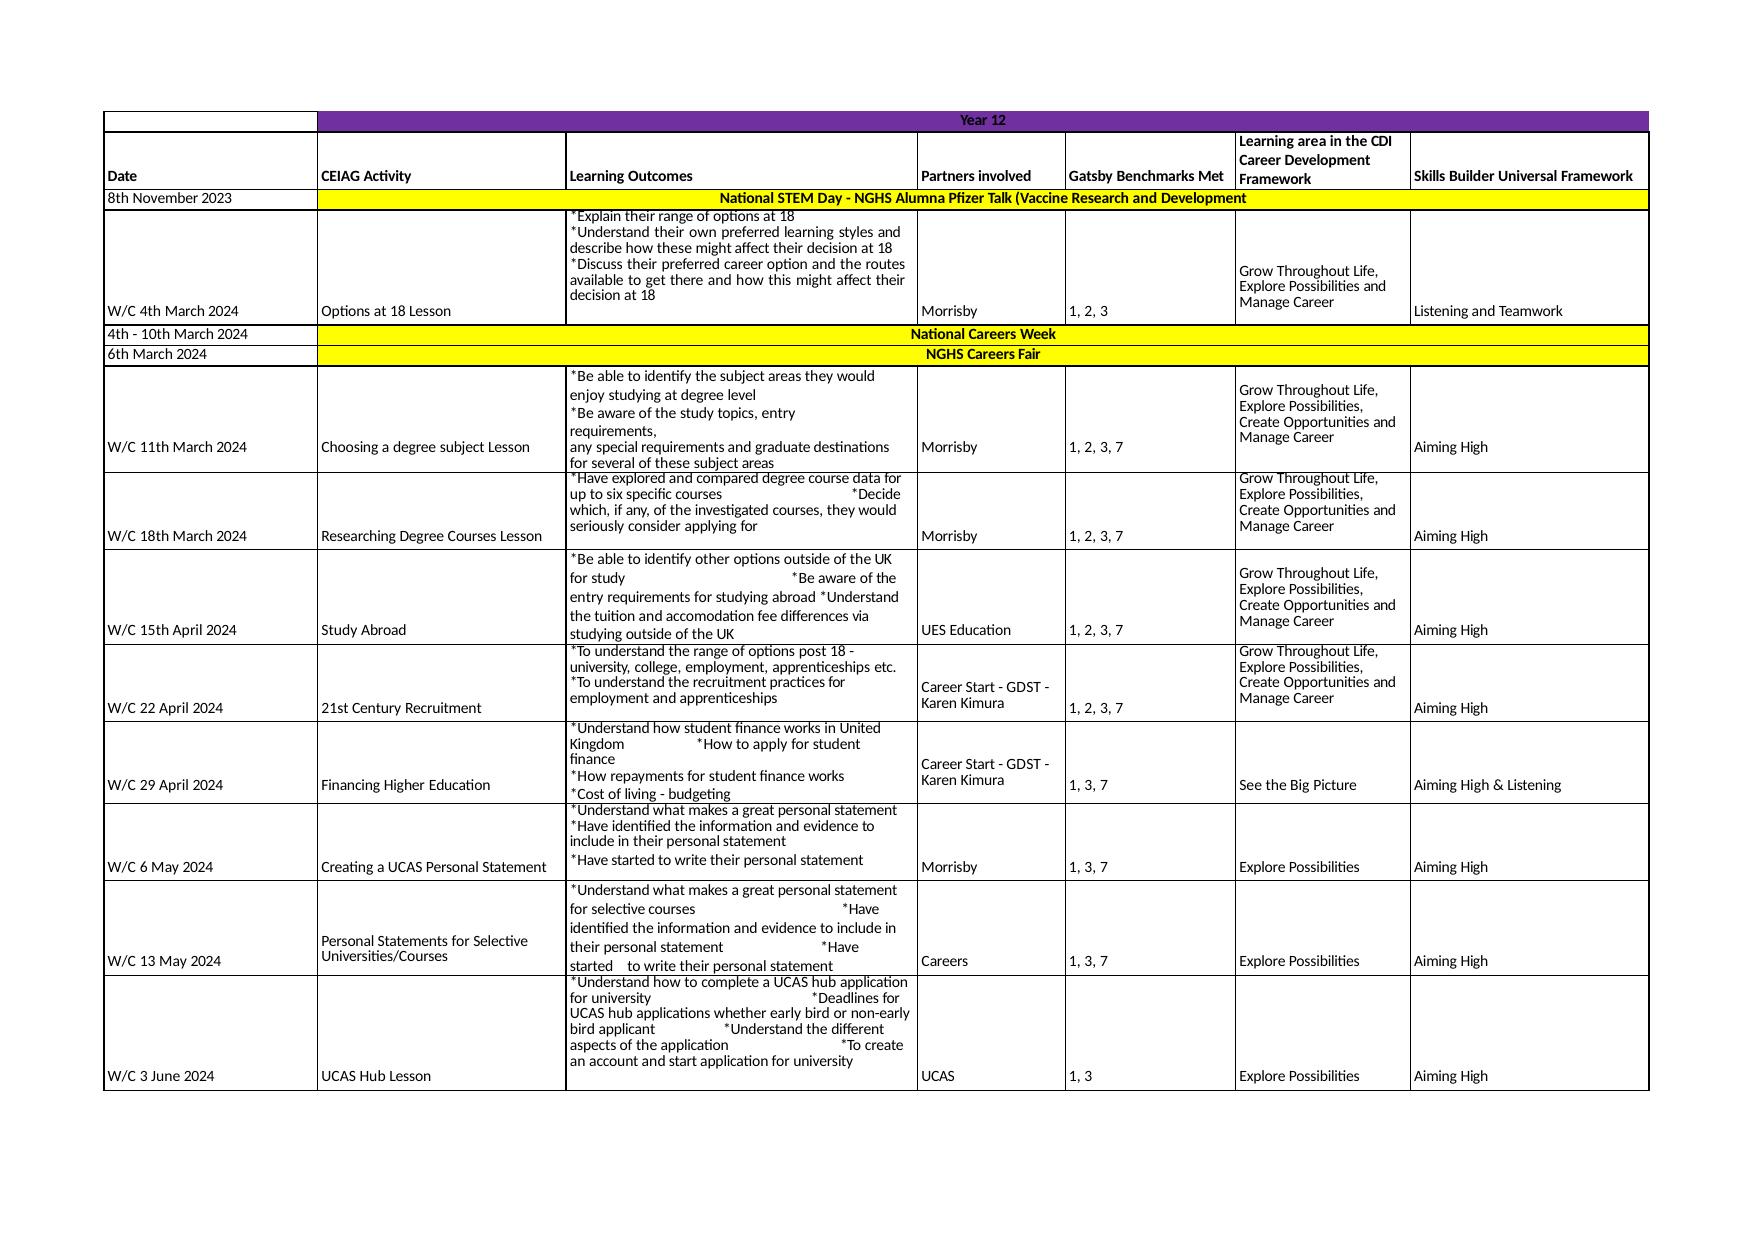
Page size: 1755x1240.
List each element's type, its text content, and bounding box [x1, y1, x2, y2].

table_cell 6th March 2024 [105, 346, 317, 365]
table_cell W/C 11th March 2024 [105, 367, 317, 472]
table_cell Morrisby [918, 804, 1065, 880]
table_cell 1, 2, 3 [1066, 211, 1235, 324]
table_cell W/C 29 April 2024 [105, 722, 317, 803]
table_cell 1, 3, 7 [1066, 881, 1235, 975]
table_cell Financing Higher Education [318, 722, 565, 803]
table_cell National Careers Week [318, 326, 1648, 345]
table_cell Skills Builder Universal Framework [1411, 133, 1648, 189]
table_cell Grow Throughout Life, Explore Possibilities, Create Opportunities and Manage Career [1236, 473, 1410, 549]
table_cell National STEM Day - NGHS Alumna Pfizer Talk (Vaccine Research and Development [318, 190, 1648, 209]
table_cell W/C 22 April 2024 [105, 645, 317, 721]
table_cell Researching Degree Courses Lesson [318, 473, 565, 549]
table_cell Creating a UCAS Personal Statement [318, 804, 565, 880]
table_cell Learning area in the CDI Career Development Framework [1236, 133, 1410, 189]
table_cell NGHS Careers Fair [318, 346, 1648, 365]
table_cell Aiming High [1411, 881, 1648, 975]
table_cell 4th - 10th March 2024 [105, 326, 317, 345]
table_cell 8th November 2023 [105, 190, 317, 209]
table_cell Morrisby [918, 367, 1065, 472]
table_cell Aiming High [1411, 645, 1648, 721]
table_cell Personal Statements for Selective Universities/Courses [318, 881, 565, 975]
table_cell *Understand how to complete a UCAS hub application for university *Deadlines for UCAS hub applications whether early bird or non-early bird applicant *Understand the different aspects of the application *To create an account and start application for university [567, 976, 917, 1090]
table_cell 1, 2, 3, 7 [1066, 645, 1235, 721]
table_cell UES Education [918, 550, 1065, 644]
table_cell UCAS [918, 976, 1065, 1090]
table_cell CEIAG Activity [318, 133, 565, 189]
table_cell Morrisby [918, 211, 1065, 324]
table_cell 21st Century Recruitment [318, 645, 565, 721]
table_cell 1, 3 [1066, 976, 1235, 1090]
table_cell W/C 3 June 2024 [105, 976, 317, 1090]
table_header Year 12 [318, 111, 1649, 131]
table_cell W/C 13 May 2024 [105, 881, 317, 975]
table_cell UCAS Hub Lesson [318, 976, 565, 1090]
table_cell W/C 4th March 2024 [105, 211, 317, 324]
table_cell W/C 6 May 2024 [105, 804, 317, 880]
table_cell Morrisby [918, 473, 1065, 549]
table_cell Aiming High [1411, 550, 1648, 644]
table_cell Date [105, 133, 317, 189]
table_cell Aiming High [1411, 473, 1648, 549]
table_cell Aiming High [1411, 976, 1648, 1090]
table_cell Explore Possibilities [1236, 881, 1410, 975]
table_cell Career Start - GDST - Karen Kimura [918, 722, 1065, 803]
table_cell Learning Outcomes [567, 133, 917, 189]
table_cell Aiming High [1411, 367, 1648, 472]
table_cell Aiming High & Listening [1411, 722, 1648, 803]
table_cell *Be able to identify the subject areas they would enjoy studying at degree level *Be aware of the study topics, entry requirements, any special requirements and graduate destinations for several of these subject areas [567, 367, 917, 472]
table_cell W/C 18th March 2024 [105, 473, 317, 549]
table_cell Explore Possibilities [1236, 976, 1410, 1090]
table_cell *Be able to identify other options outside of the UK for study *Be aware of the entry requirements for studying abroad *Understand the tuition and accomodation fee differences via studying outside of the UK [567, 550, 917, 644]
table_header [105, 112, 317, 131]
table_cell Study Abroad [318, 550, 565, 644]
table_cell *Have explored and compared degree course data for up to six specific courses *Decide which, if any, of the investigated courses, they would seriously consider applying for [567, 473, 917, 549]
table_cell See the Big Picture [1236, 722, 1410, 803]
table_cell Partners involved [918, 133, 1065, 189]
table_cell 1, 3, 7 [1066, 722, 1235, 803]
table_cell W/C 15th April 2024 [105, 550, 317, 644]
table_cell *Understand what makes a great personal statement *Have identified the information and evidence to include in their personal statement *Have started to write their personal statement [567, 804, 917, 880]
table_cell 1, 3, 7 [1066, 804, 1235, 880]
table_cell Grow Throughout Life, Explore Possibilities, Create Opportunities and Manage Career [1236, 550, 1410, 644]
table_cell *Explain their range of options at 18 *Understand their own preferred learning styles and describe how these might affect their decision at 18 *Discuss their preferred career option and the routes available to get there and how this might affect their decision at 18 [567, 211, 917, 324]
table_cell Options at 18 Lesson [318, 211, 565, 324]
table_cell Choosing a degree subject Lesson [318, 367, 565, 472]
table_cell *Understand what makes a great personal statement for selective courses *Have identified the information and evidence to include in their personal statement *Have started to write their personal statement [567, 881, 917, 975]
table_cell Explore Possibilities [1236, 804, 1410, 880]
table_cell Aiming High [1411, 804, 1648, 880]
table_cell 1, 2, 3, 7 [1066, 473, 1235, 549]
table_cell 1, 2, 3, 7 [1066, 550, 1235, 644]
table_cell Grow Throughout Life, Explore Possibilities and Manage Career [1236, 211, 1410, 324]
table_cell Grow Throughout Life, Explore Possibilities, Create Opportunities and Manage Career [1236, 645, 1410, 721]
table_cell *Understand how student finance works in United Kingdom *How to apply for student finance *How repayments for student finance works *Cost of living - budgeting [567, 722, 917, 803]
table_cell Careers [918, 881, 1065, 975]
table_cell 1, 2, 3, 7 [1066, 367, 1235, 472]
table_cell Listening and Teamwork [1411, 211, 1648, 324]
table_cell *To understand the range of options post 18 - university, college, employment, apprenticeships etc. *To understand the recruitment practices for employment and apprenticeships [567, 645, 917, 721]
table_cell Career Start - GDST - Karen Kimura [918, 645, 1065, 721]
table_cell Gatsby Benchmarks Met [1066, 133, 1235, 189]
table_cell Grow Throughout Life, Explore Possibilities, Create Opportunities and Manage Career [1236, 367, 1410, 472]
